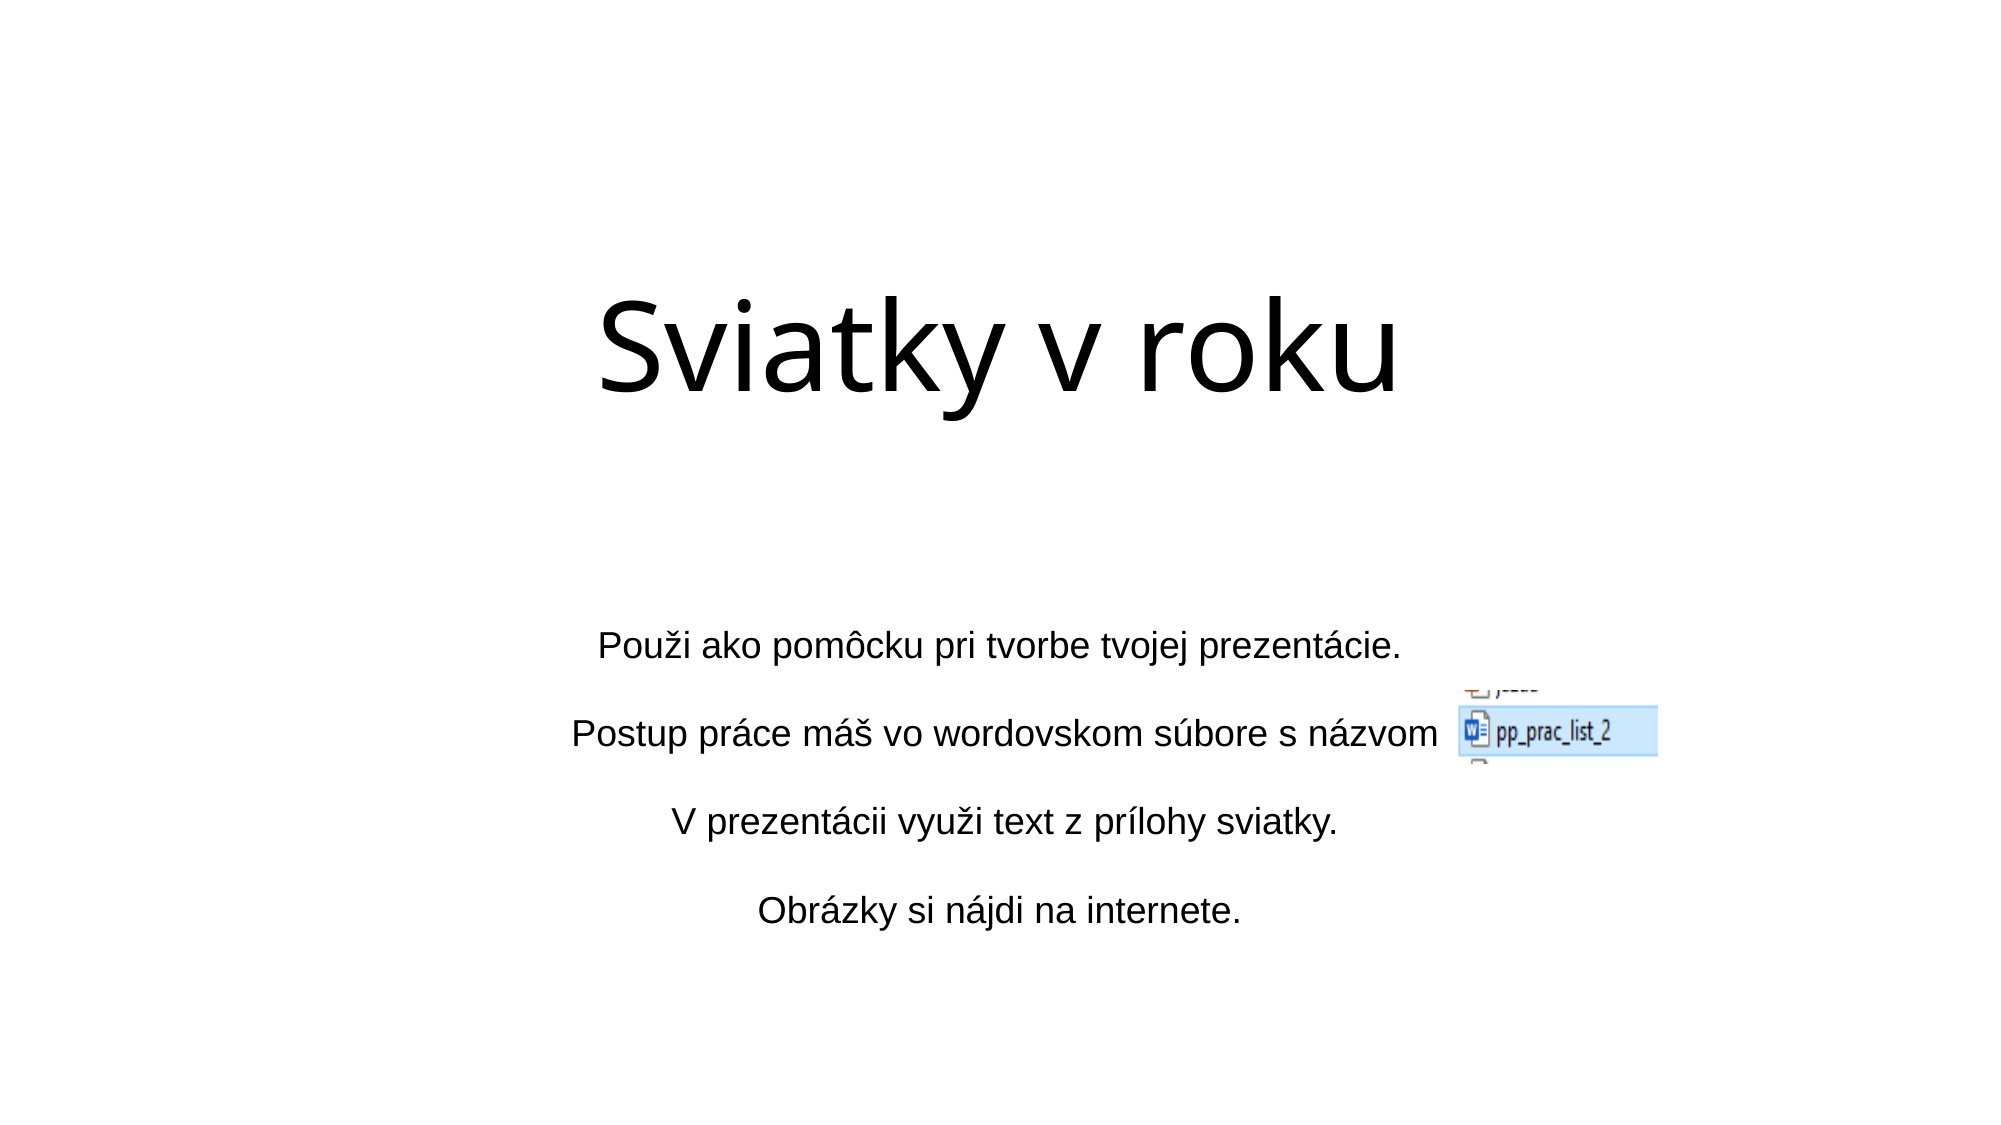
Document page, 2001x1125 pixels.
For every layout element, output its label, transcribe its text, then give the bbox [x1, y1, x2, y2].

subtitle Použi ako pomôcku pri tvorbe tvojej prezentácie. Postup práce máš vo wordovskom súbore s názvom V prezentácii využi text z prílohy sviatky. Obrázky si nájdi na internete. [249, 590, 1750, 941]
title Sviatky v roku [249, 184, 1750, 576]
picture [1440, 690, 1658, 764]
